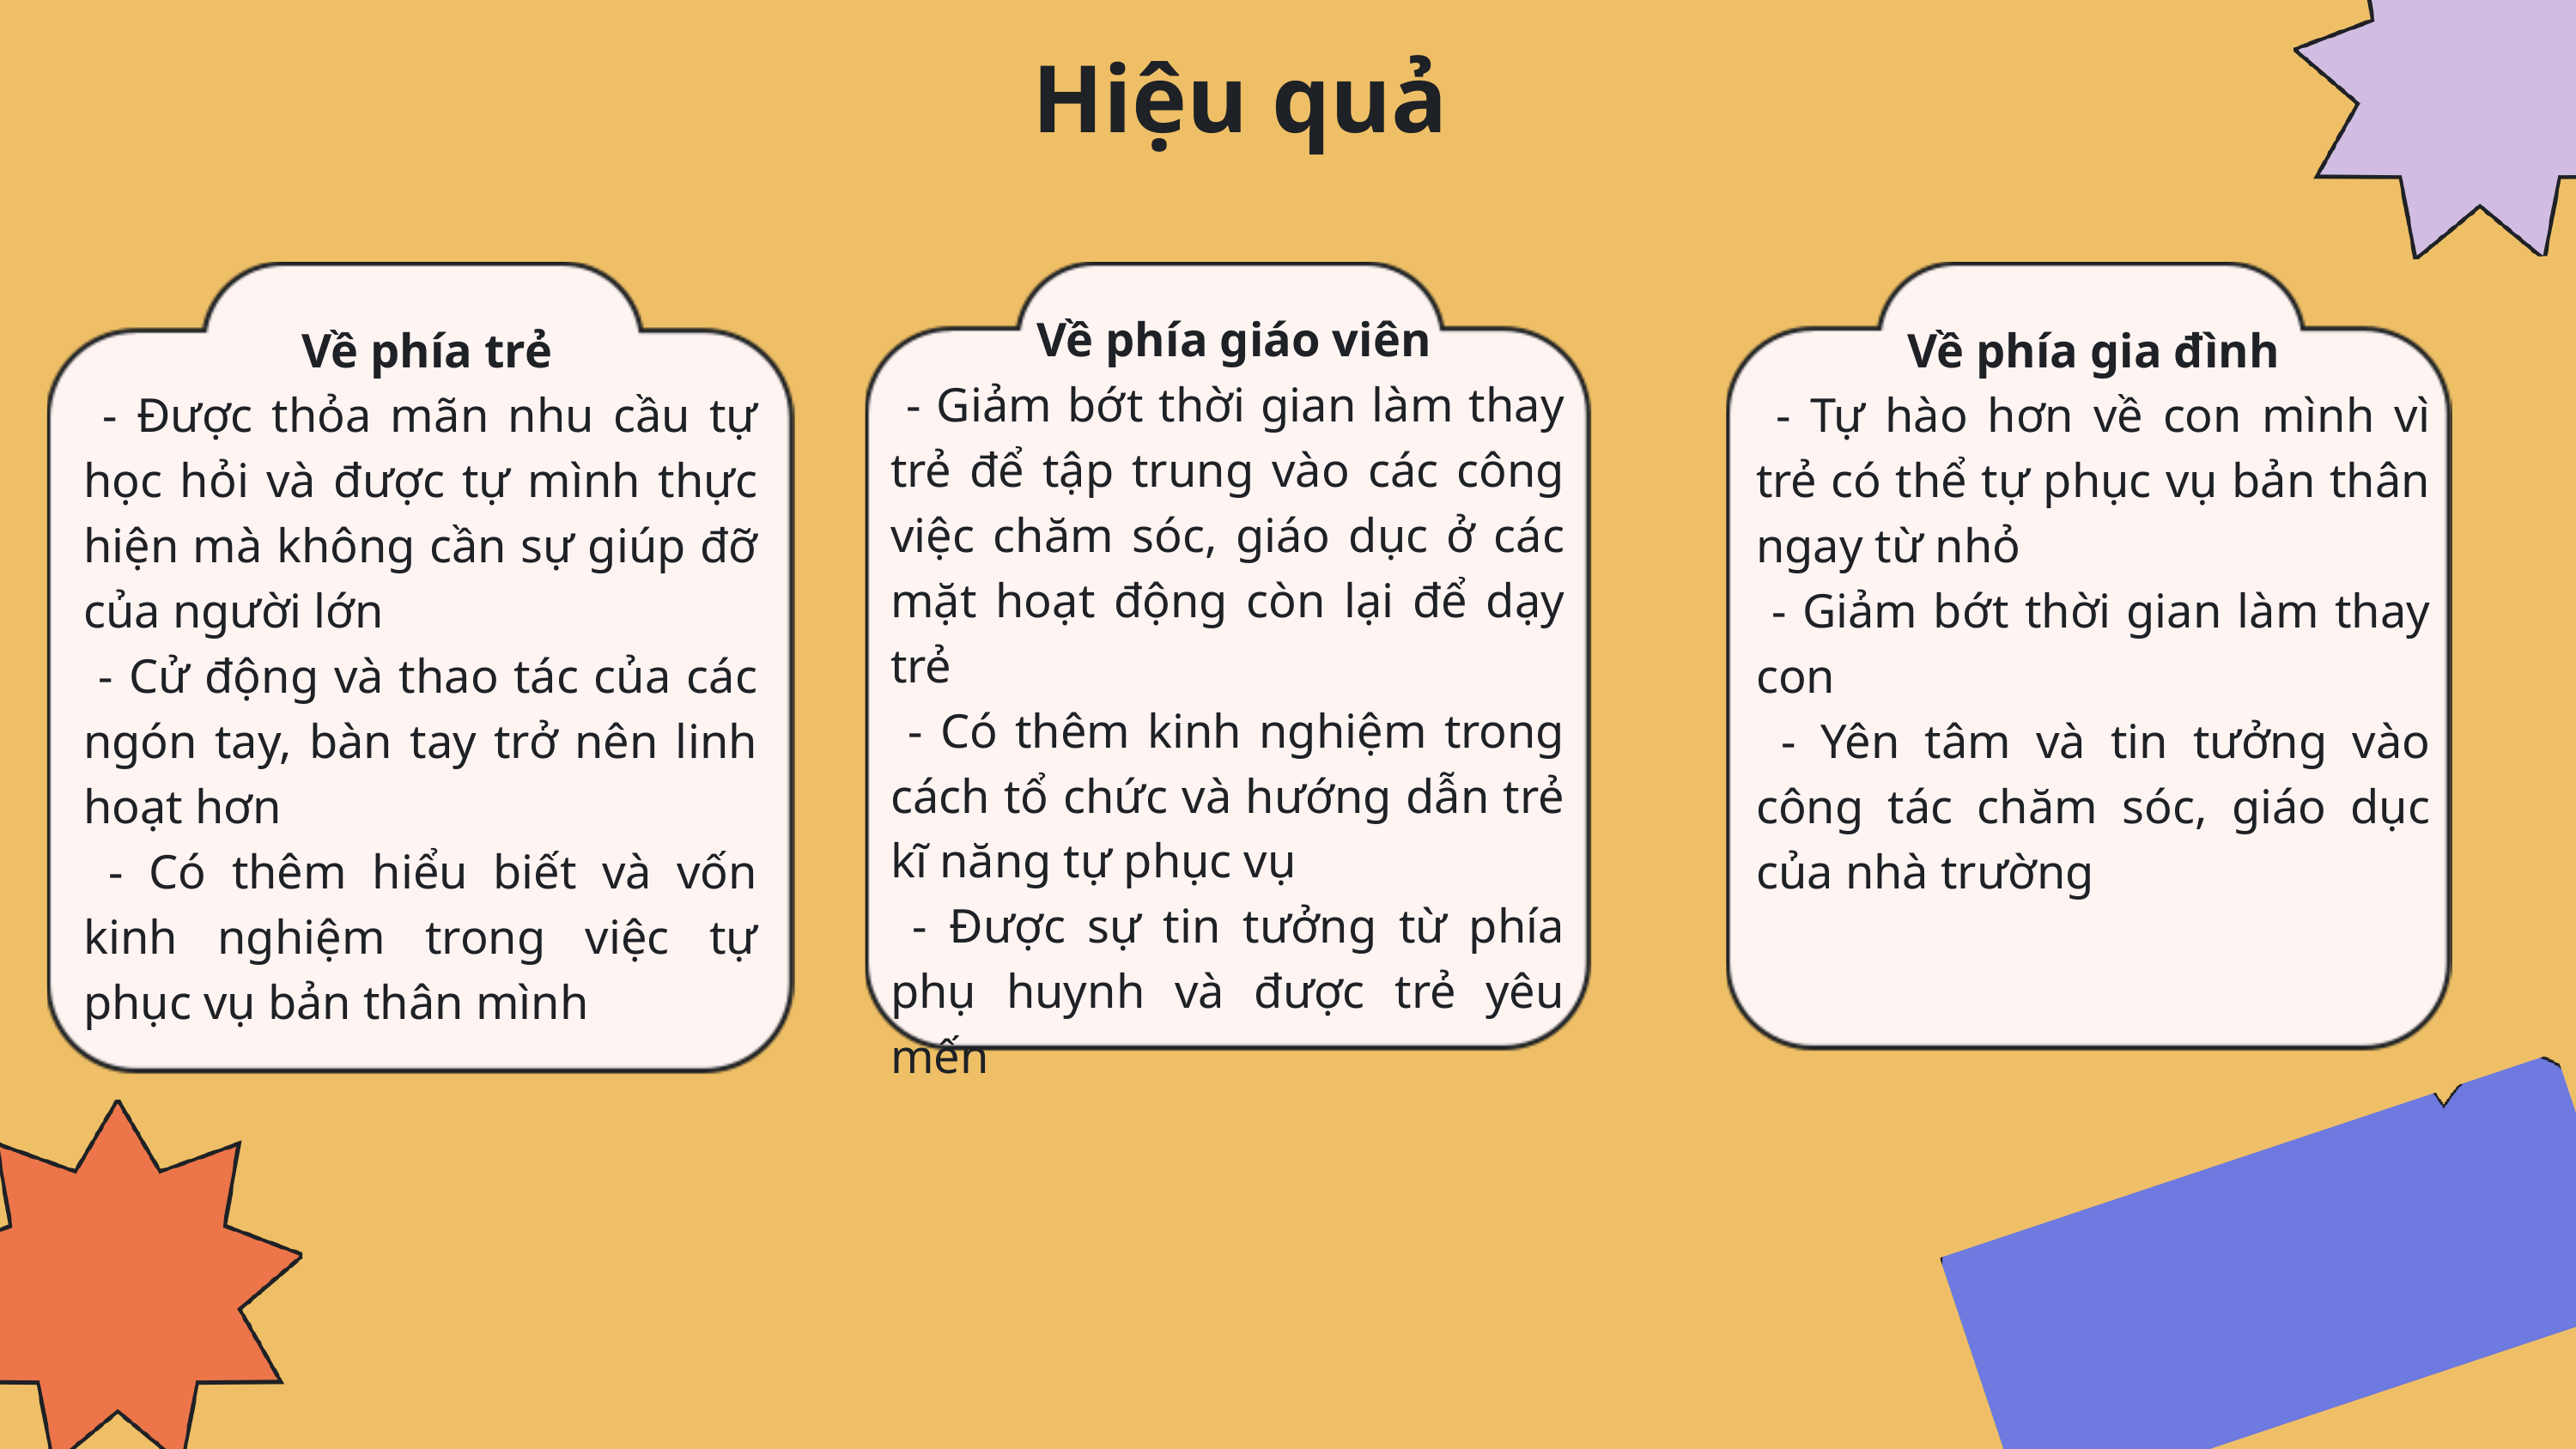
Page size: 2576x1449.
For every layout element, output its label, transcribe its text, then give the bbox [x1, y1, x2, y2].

text_box Hiệu quả [659, 21, 1797, 152]
text_box [1940, 1052, 2576, 1449]
text_box Về phía trẻ - Được thỏa mãn nhu cầu tự học hỏi và được tự mình thực hiện mà không cần sự giúp đỡ của người lớn - Cử động và thao tác của các ngón tay, bàn tay trở nên linh hoạt hơn - Có thêm hiểu biết và vốn kinh nghiệm trong việc tự phục vụ bản thân mình [83, 312, 759, 1071]
text_box [2292, 0, 2576, 263]
text_box [0, 1095, 307, 1449]
text_box Về phía giáo viên - Giảm bớt thời gian làm thay trẻ để tập trung vào các công việc chăm sóc, giáo dục ở các mặt hoạt động còn lại để dạy trẻ - Có thêm kinh nghiệm trong cách tổ chức và hướng dẫn trẻ kĩ năng tự phục vụ - Được sự tin tưởng từ phía phụ huynh và được trẻ yêu mến [890, 300, 1566, 1149]
text_box [1726, 262, 2452, 1053]
text_box Về phía gia đình - Tự hào hơn về con mình vì trẻ có thể tự phục vụ bản thân ngay từ nhỏ - Giảm bớt thời gian làm thay con - Yên tâm và tin tưởng vào công tác chăm sóc, giáo dục của nhà trường [1756, 312, 2432, 963]
text_box [46, 262, 795, 1076]
text_box [865, 262, 1592, 1053]
